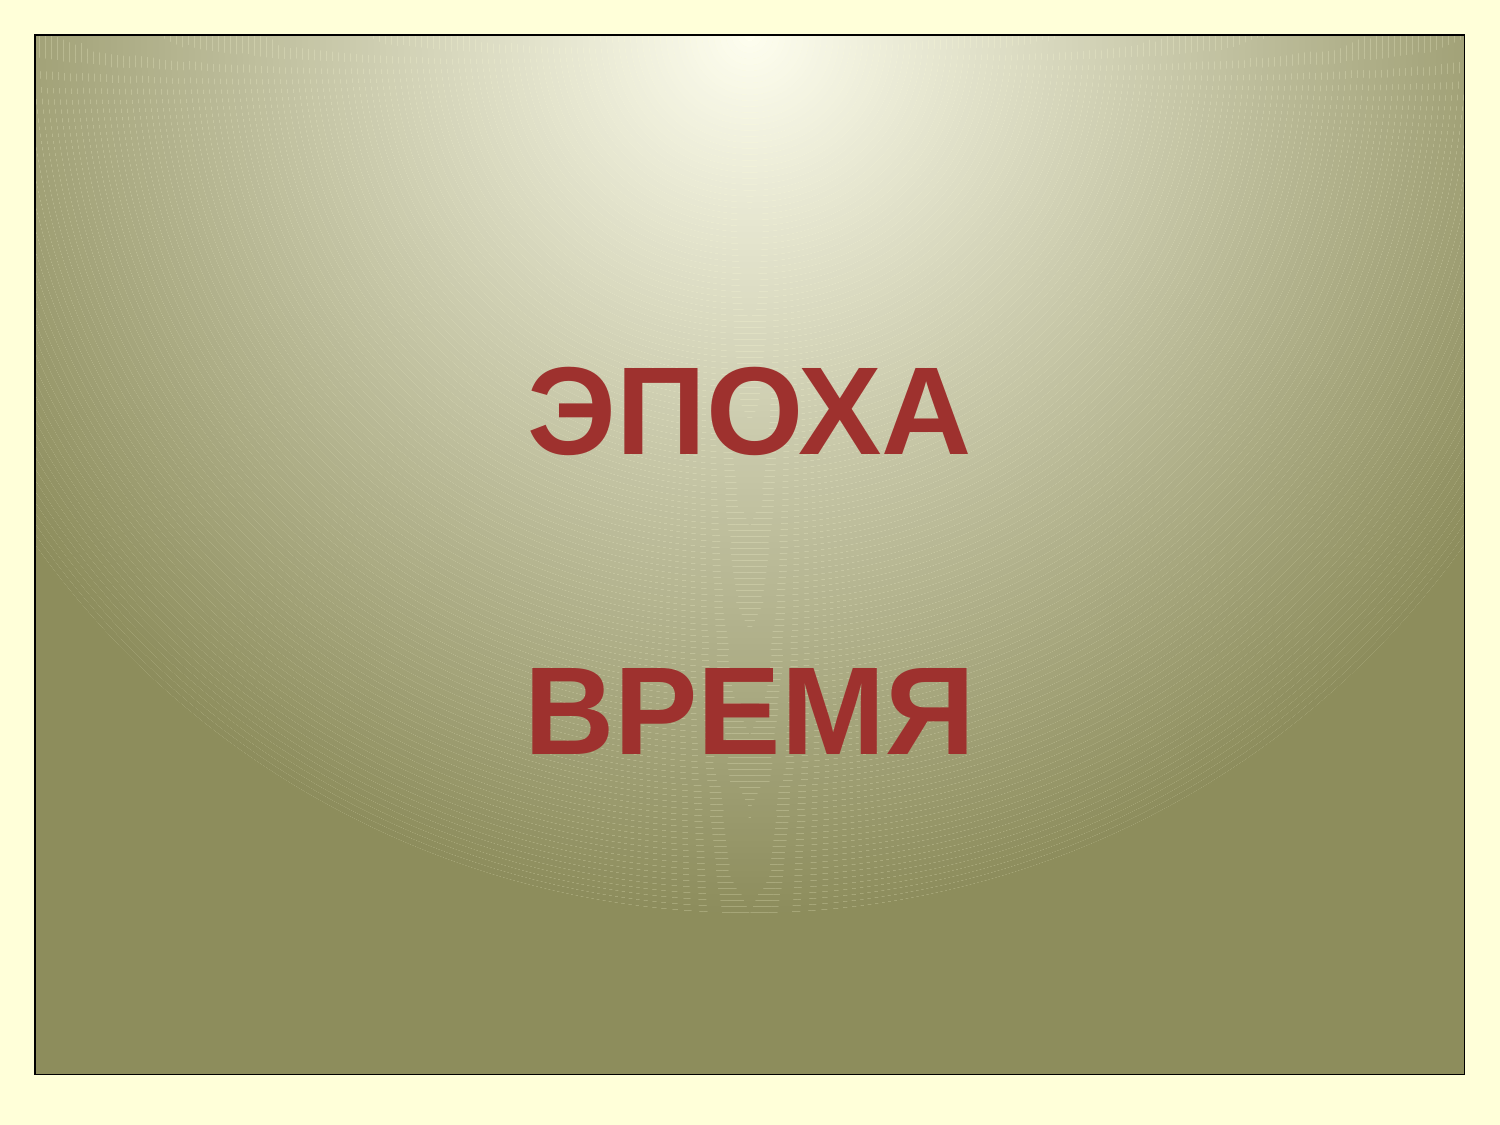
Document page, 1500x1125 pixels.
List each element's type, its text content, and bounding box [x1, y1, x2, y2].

text_box ЭПОХА ВРЕМЯ [35, 35, 1465, 1075]
